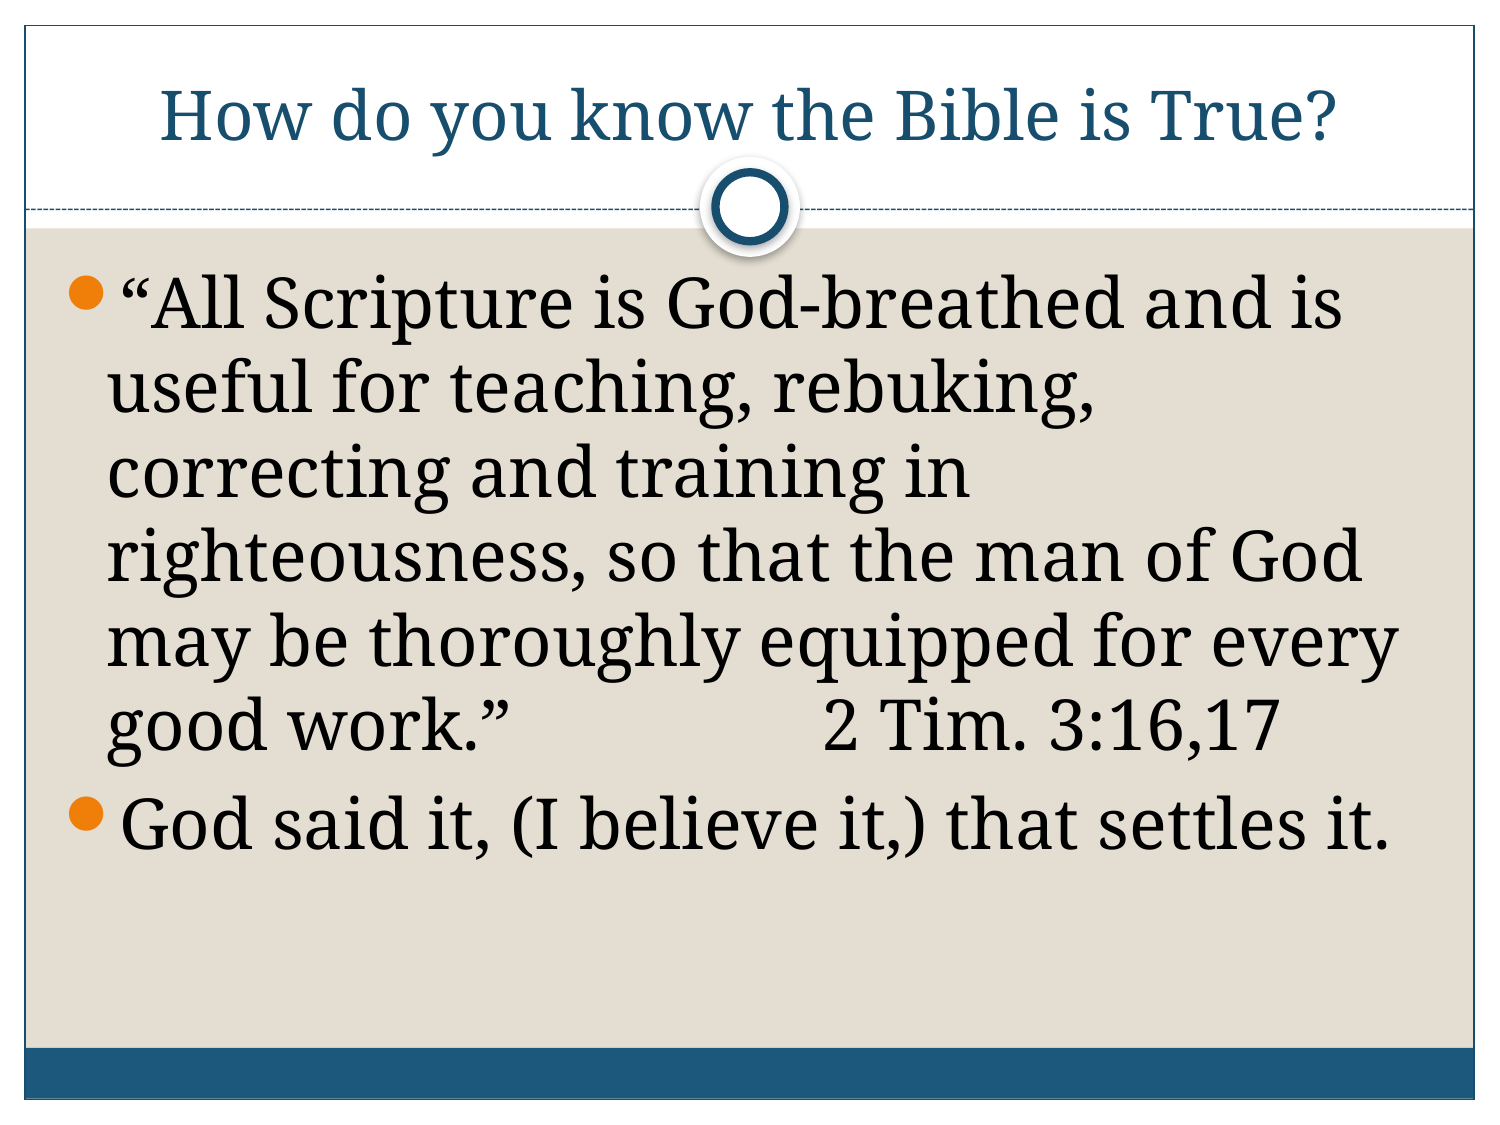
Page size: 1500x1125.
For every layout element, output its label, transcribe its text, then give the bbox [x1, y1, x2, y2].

title How do you know the Bible is True? [49, 37, 1450, 162]
list “All Scripture is God-breathed and is useful for teaching, rebuking, correcting and training in righteousness, so that the man of God may be thoroughly equipped for every good work.” 2 Tim. 3:16,17 God said it, (I believe it,) that settles it. [49, 250, 1445, 1001]
